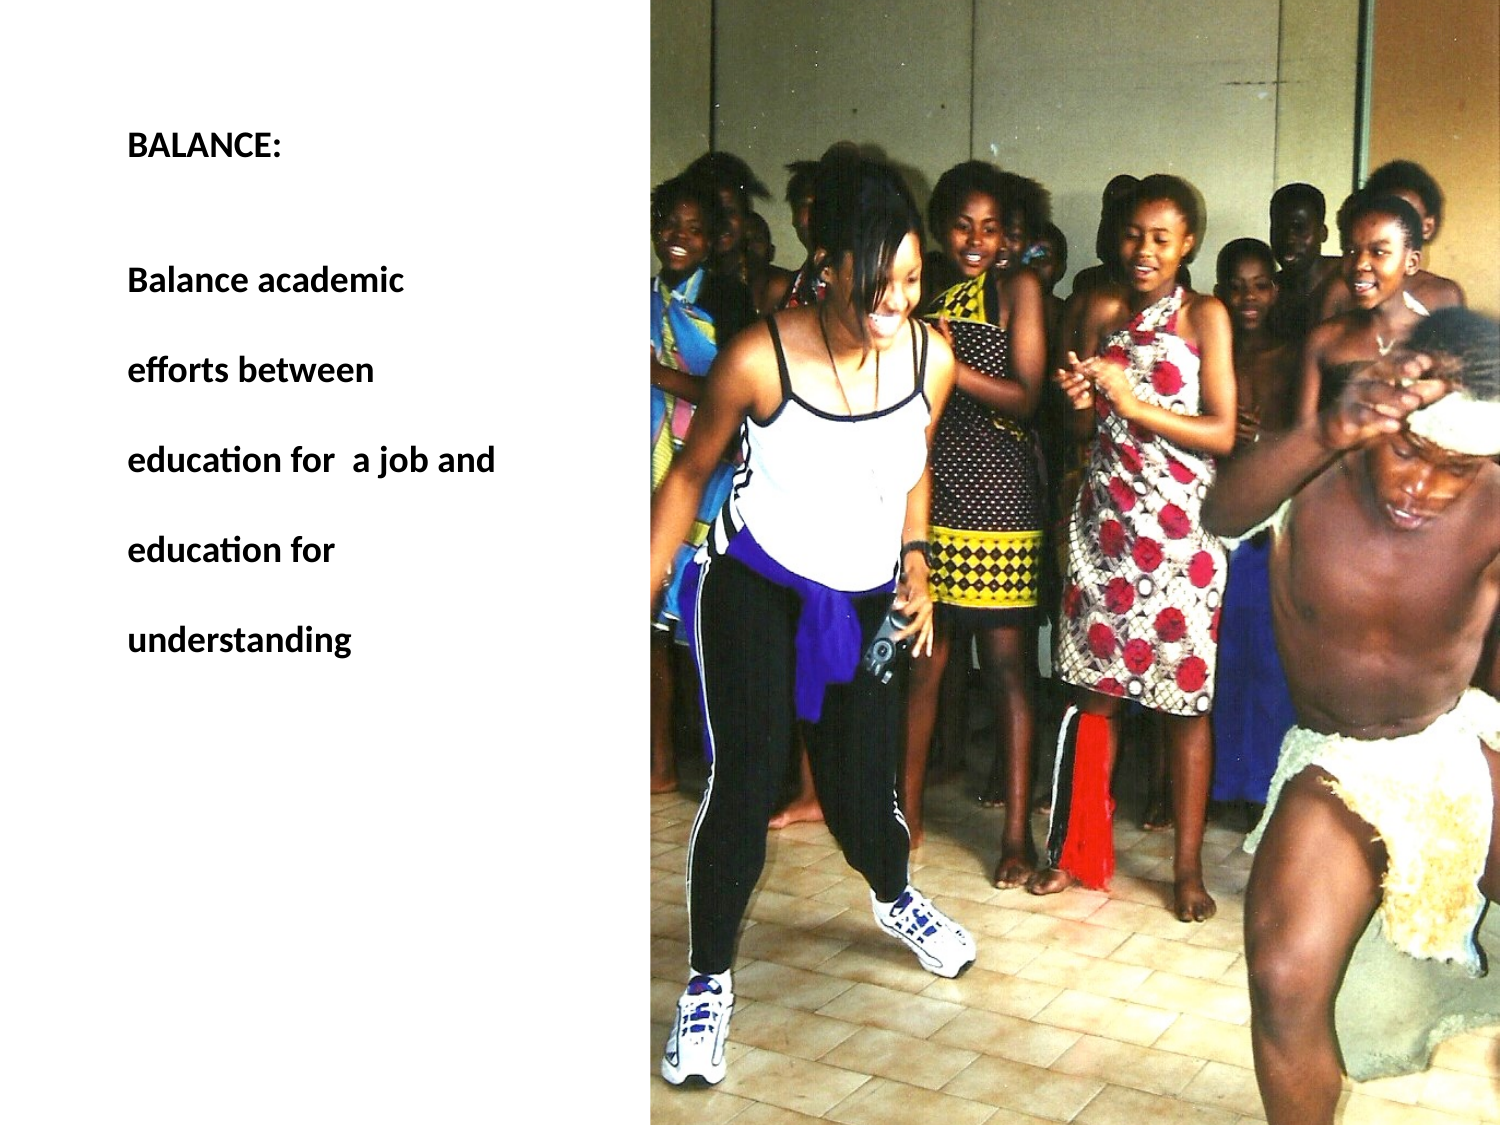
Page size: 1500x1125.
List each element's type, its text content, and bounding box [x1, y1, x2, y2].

picture [650, 0, 1500, 1125]
text_box BALANCE: Balance academic efforts between education for a job and education for understanding [112, 112, 527, 713]
